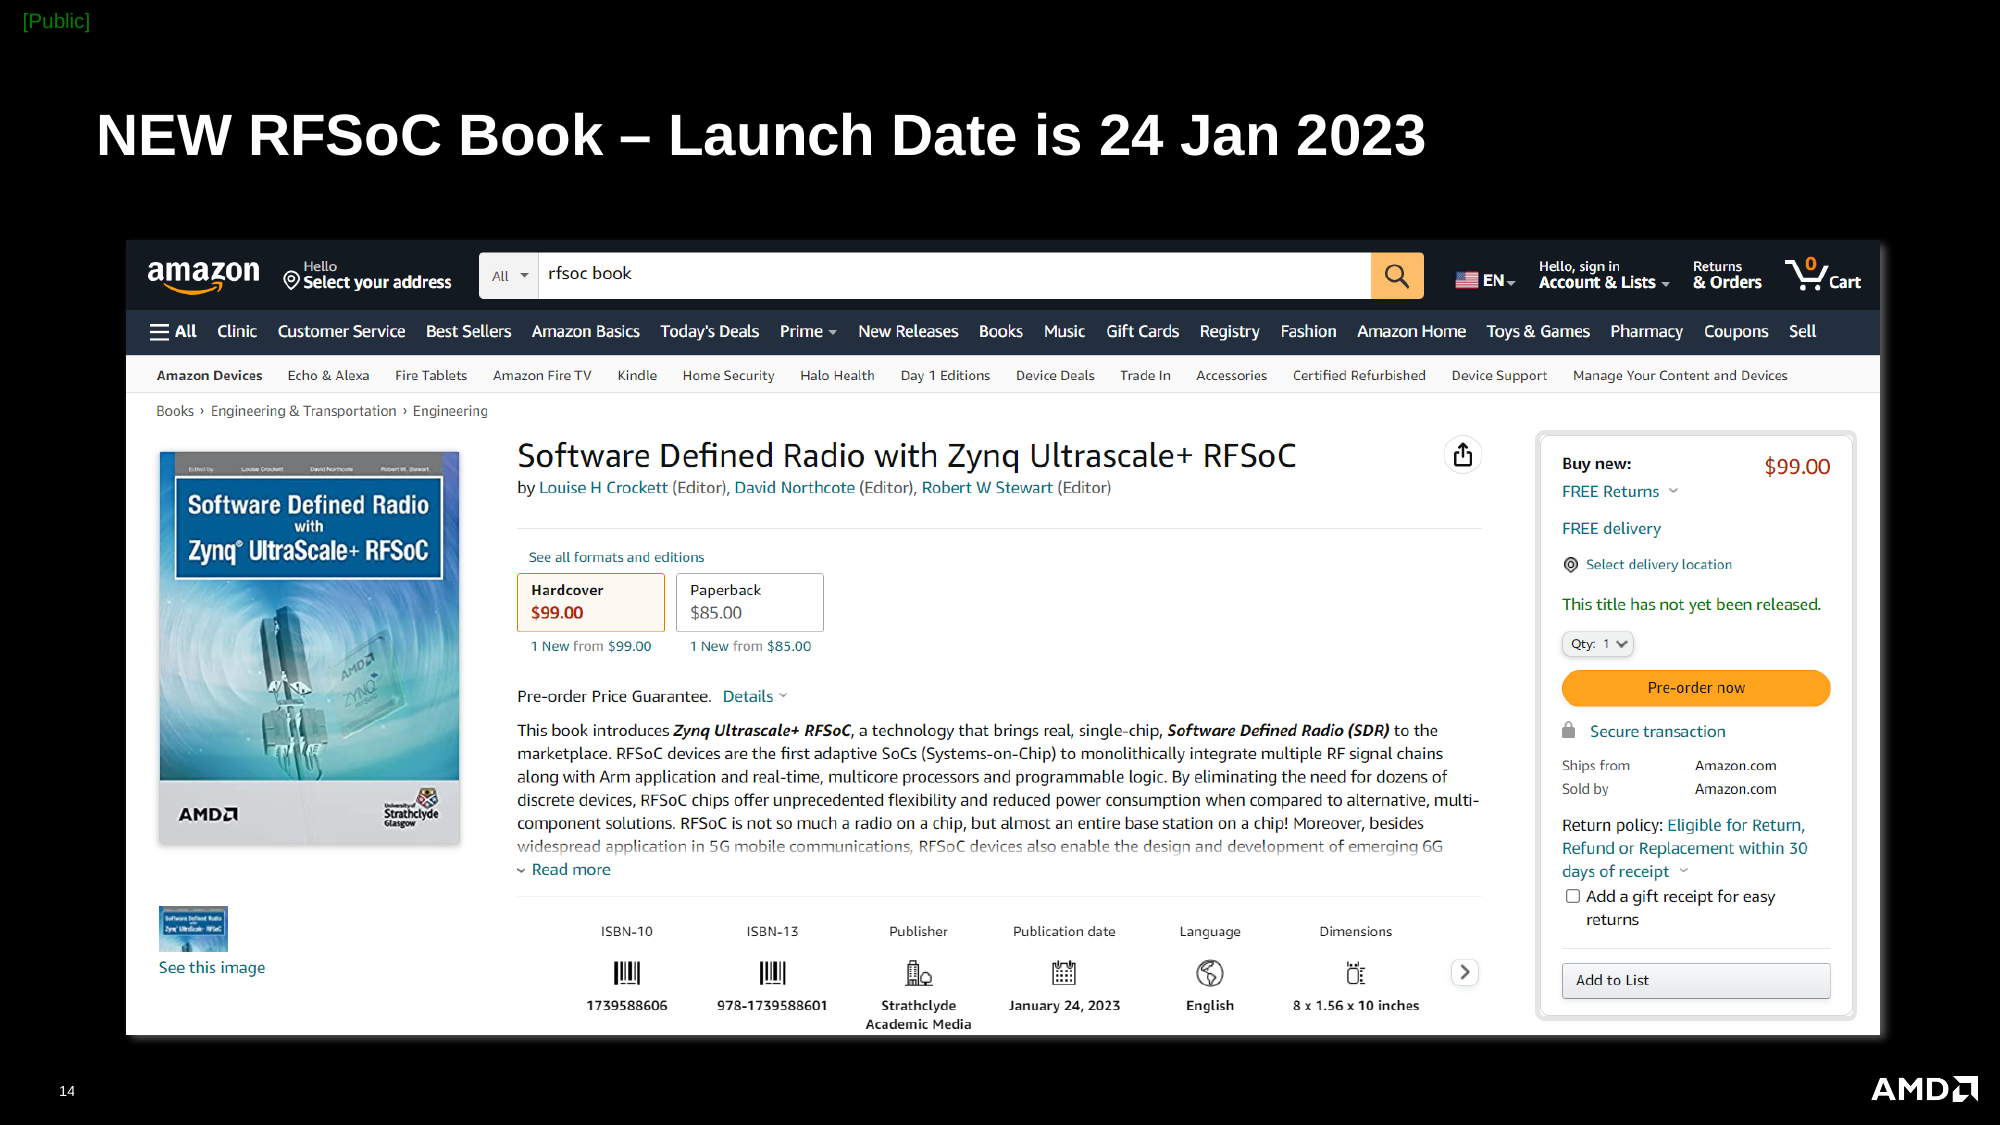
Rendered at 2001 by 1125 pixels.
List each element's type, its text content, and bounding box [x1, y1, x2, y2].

picture [125, 240, 1881, 1035]
title NEW RFSoC Book – Launch Date is 24 Jan 2023 [96, 97, 1904, 168]
picture [1871, 1076, 1978, 1102]
